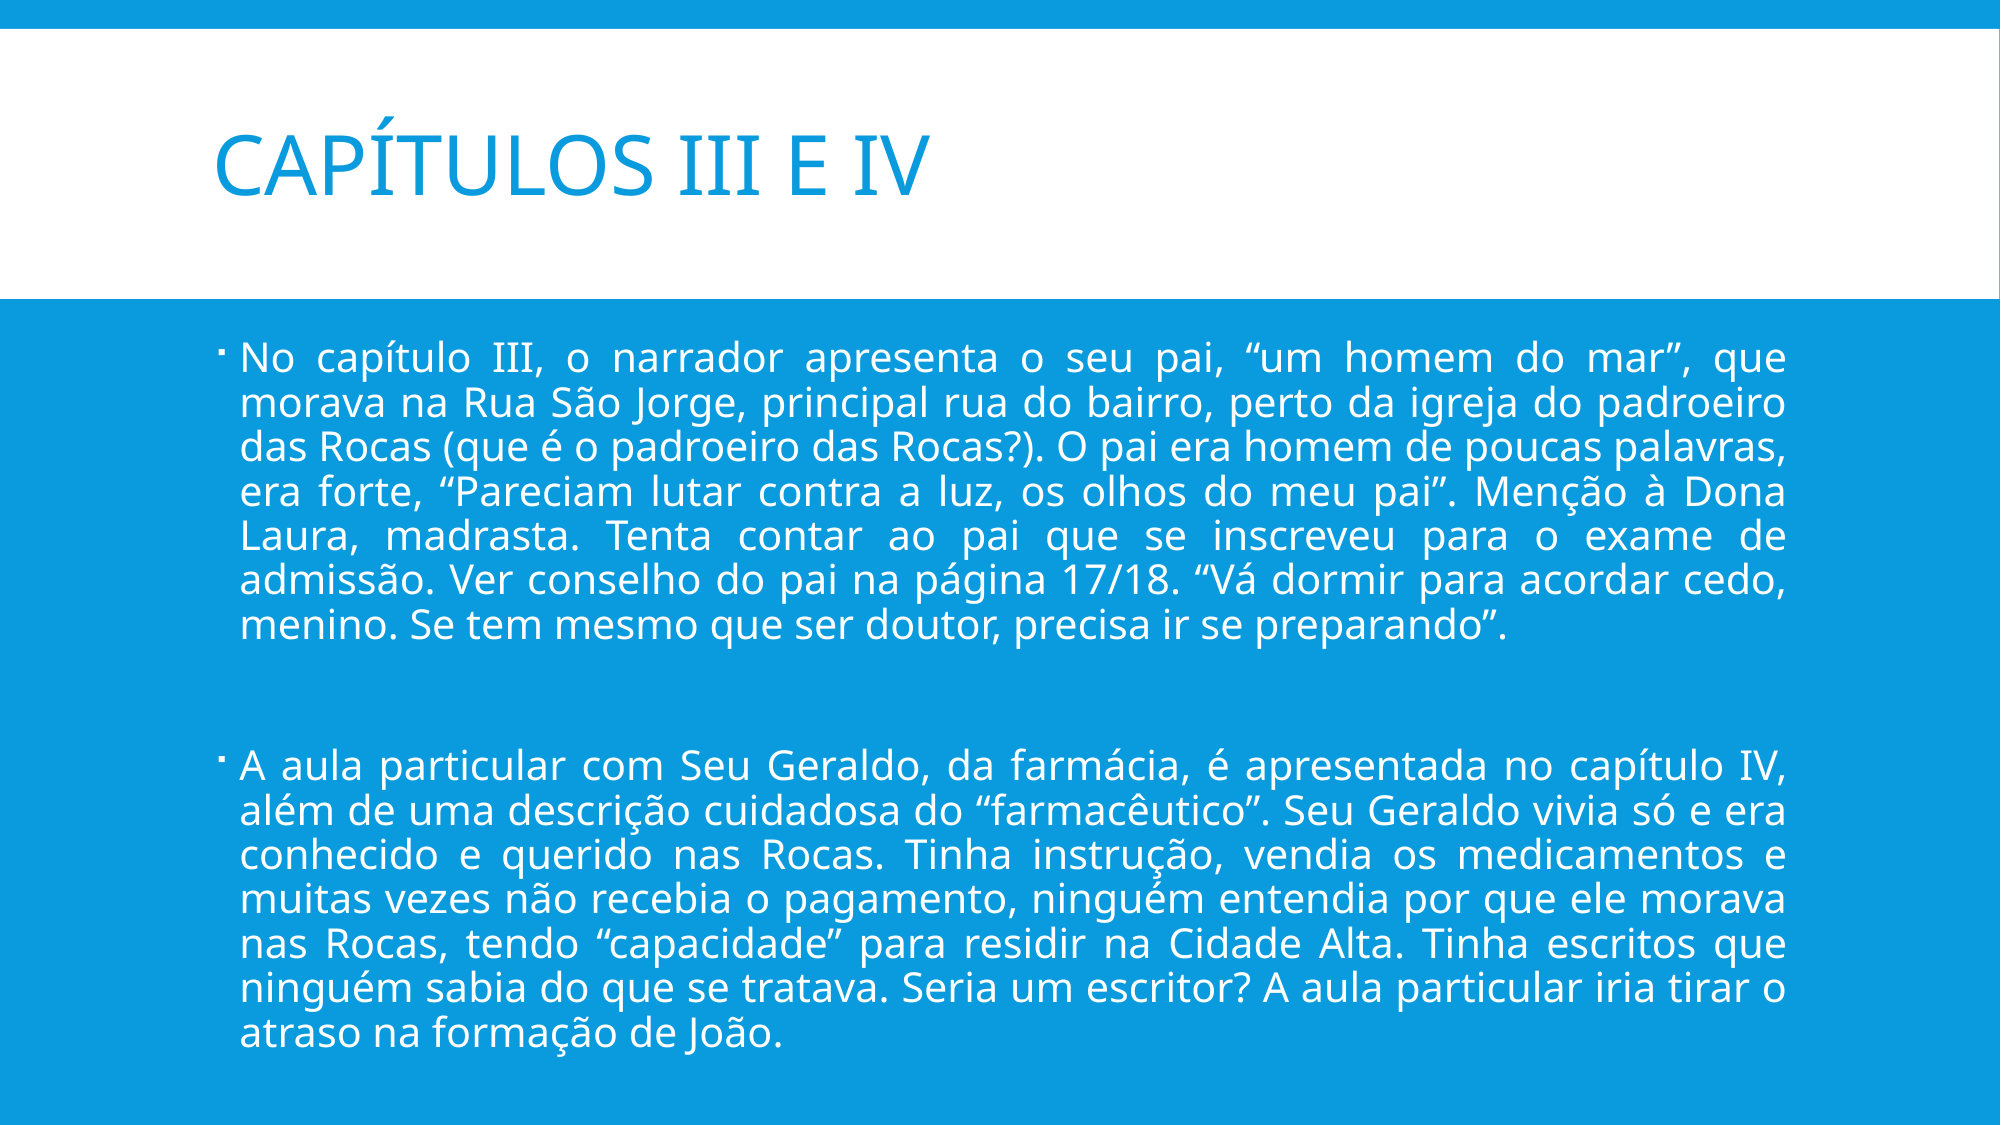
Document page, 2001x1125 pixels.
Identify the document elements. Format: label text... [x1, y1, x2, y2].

list No capítulo III, o narrador apresenta o seu pai, “um homem do mar”, que morava na Rua São Jorge, principal rua do bairro, perto da igreja do padroeiro das Rocas (que é o padroeiro das Rocas?). O pai era homem de poucas palavras, era forte, “Pareciam lutar contra a luz, os olhos do meu pai”. Menção à Dona Laura, madrasta. Tenta contar ao pai que se inscreveu para o exame de admissão. Ver conselho do pai na página 17/18. “Vá dormir para acordar cedo, menino. Se tem mesmo que ser doutor, precisa ir se preparando”. A aula particular com Seu Geraldo, da farmácia, é apresentada no capítulo IV, além de uma descrição cuidadosa do “farmacêutico”. Seu Geraldo vivia só e era conhecido e querido nas Rocas. Tinha instrução, vendia os medicamentos e muitas vezes não recebia o pagamento, ninguém entendia por que ele morava nas Rocas, tendo “capacidade” para residir na Cidade Alta. Tinha escritos que ninguém sabia do que se tratava. Seria um escritor? A aula particular iria tirar o atraso na formação de João. [197, 329, 1803, 1078]
title Capítulos III e IV [197, 46, 1803, 295]
